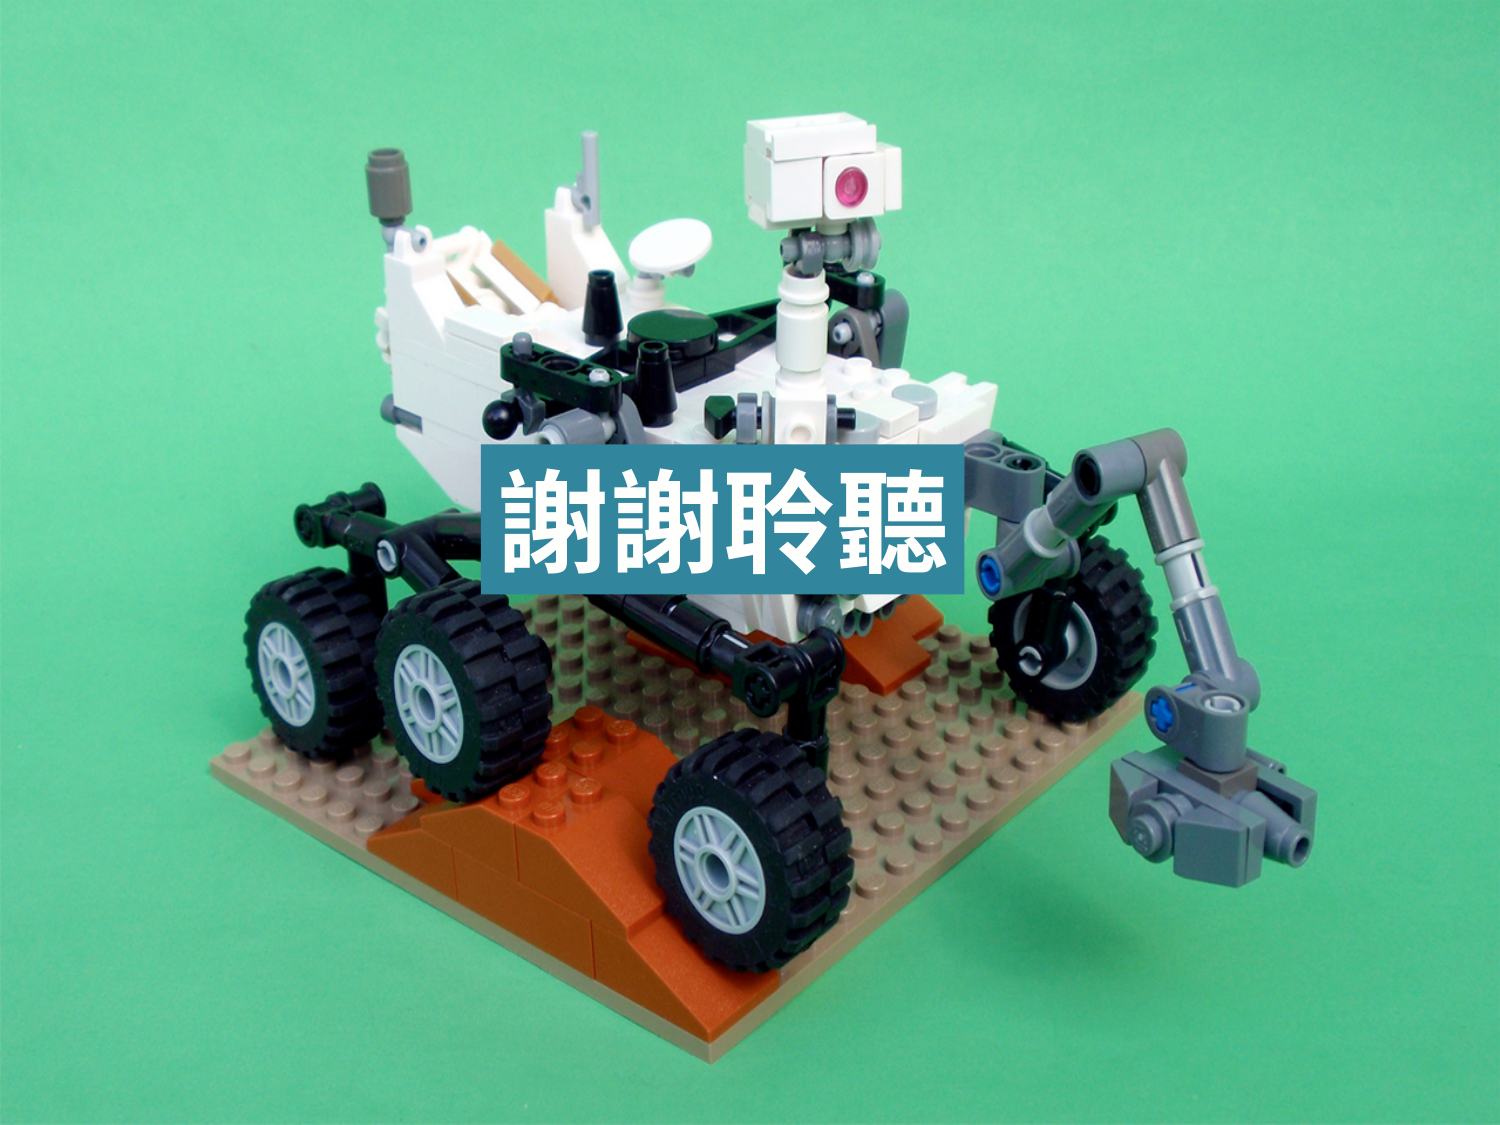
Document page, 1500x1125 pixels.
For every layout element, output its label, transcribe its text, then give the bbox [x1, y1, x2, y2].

picture [0, 0, 1500, 1125]
text_box 謝謝聆聽 [480, 444, 965, 595]
